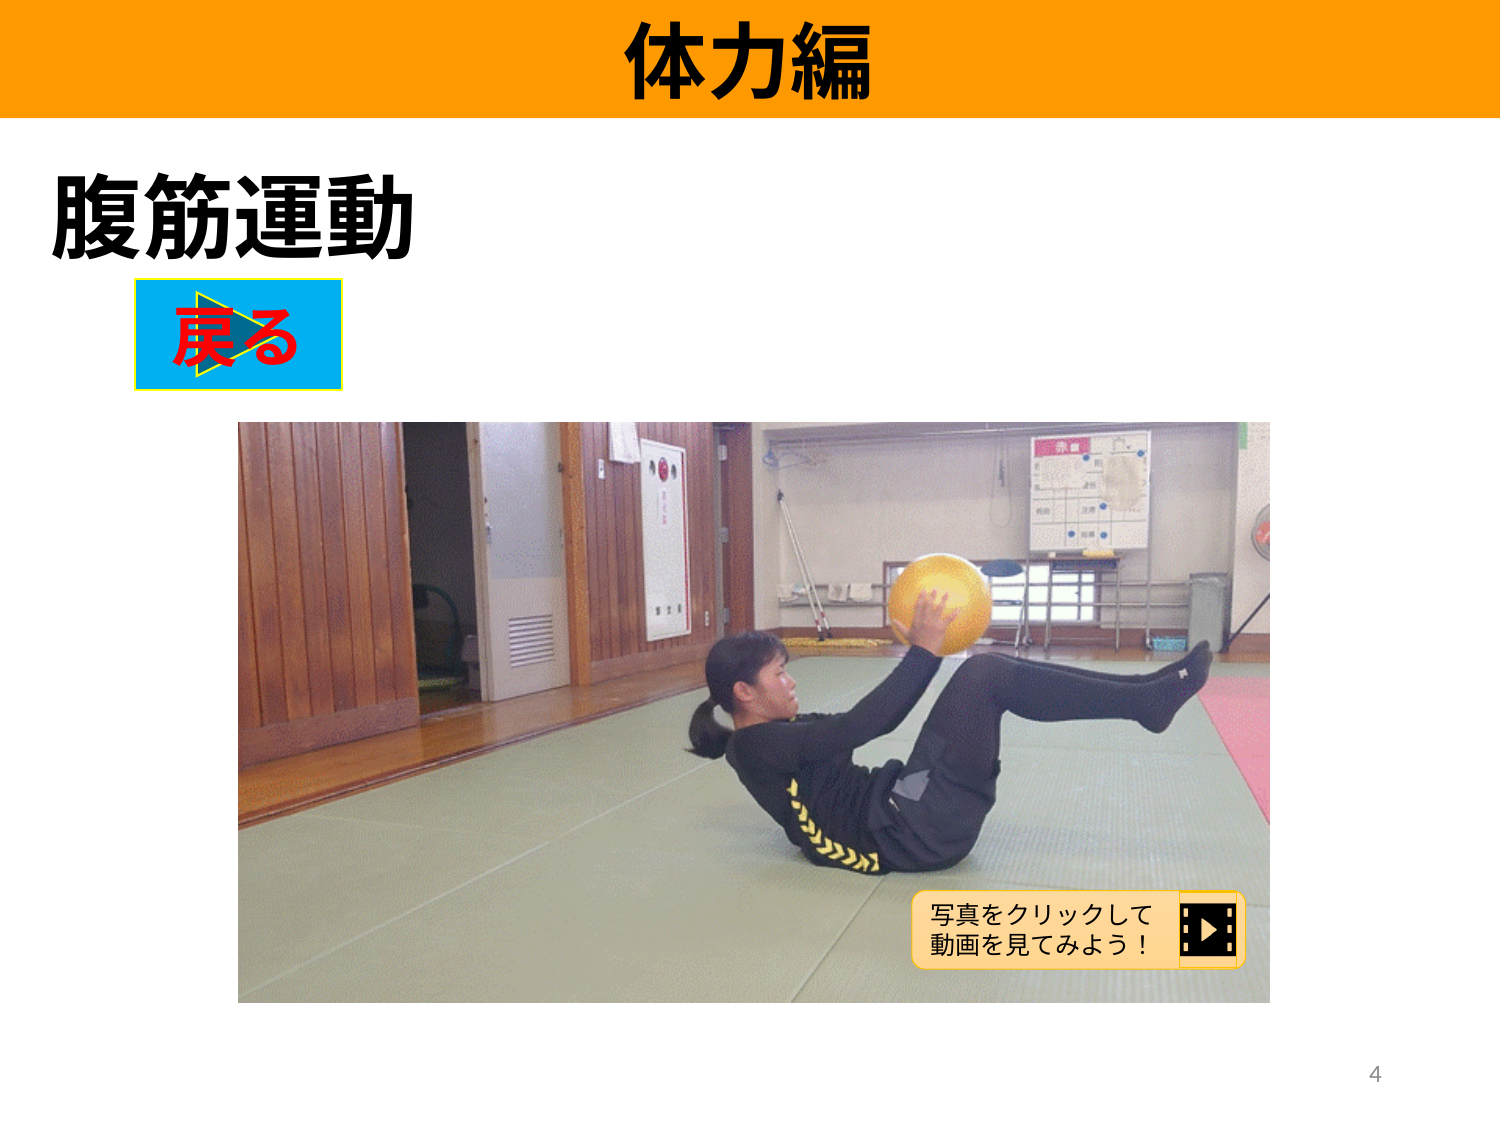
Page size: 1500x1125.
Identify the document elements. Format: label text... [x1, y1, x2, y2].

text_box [911, 890, 1246, 970]
text_box 体力編 [0, 0, 1500, 119]
text_box 腹筋運動 [35, 152, 460, 277]
text_box 戻る [134, 278, 343, 391]
picture [238, 422, 1270, 1003]
slide_number 4 [1059, 1042, 1397, 1103]
